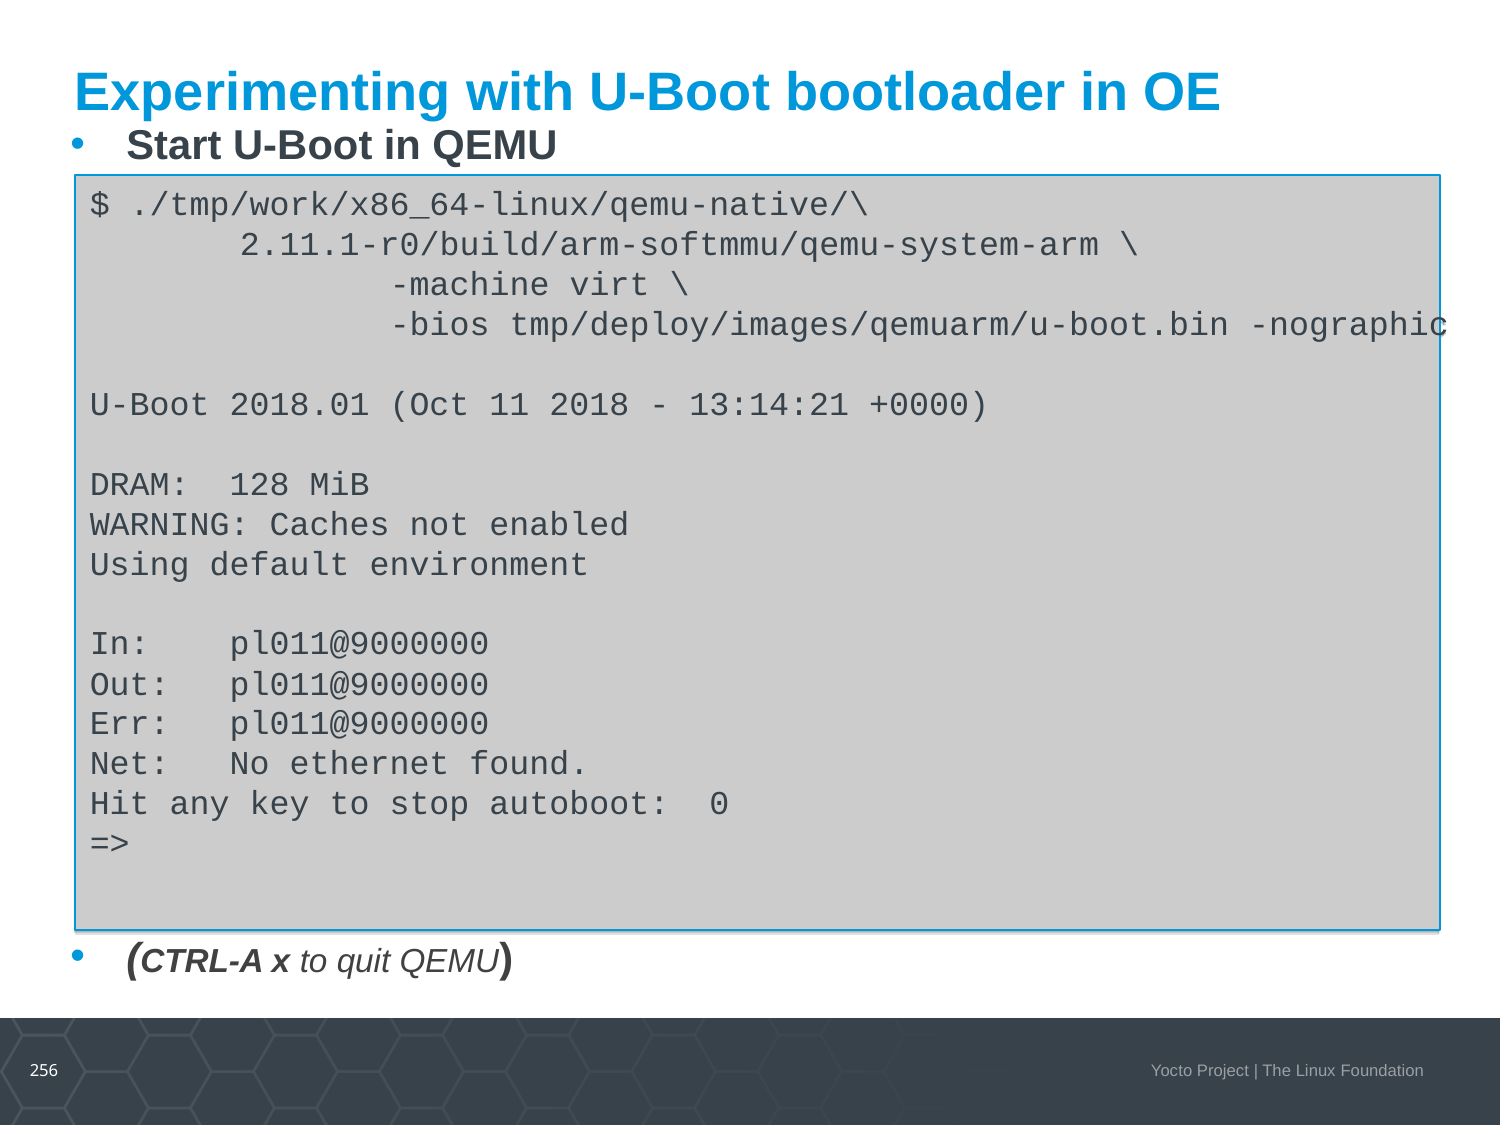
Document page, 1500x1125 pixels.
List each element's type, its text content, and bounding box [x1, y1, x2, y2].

text_box Experimenting with U-Boot bootloader in OE [74, 67, 1424, 213]
text_box $ ./tmp/work/x86_64-linux/qemu-native/\ 2.11.1-r0/build/arm-softmmu/qemu-system-arm \ -machine virt \ -bios tmp/deploy/images/qemuarm/u-boot.bin -nographic U-Boot 2018.01 (Oct 11 2018 - 13:14:21 +0000) DRAM: 128 MiB WARNING: Caches not enabled Using default environment In: pl011@9000000 Out: pl011@9000000 Err: pl011@9000000 Net: No ethernet found. Hit any key to stop autoboot: 0 => [74, 175, 1440, 930]
text_box Start U-Boot in QEMU (CTRL-A x to quit QEMU) [70, 41, 1421, 945]
picture [0, 0, 1500, 1125]
